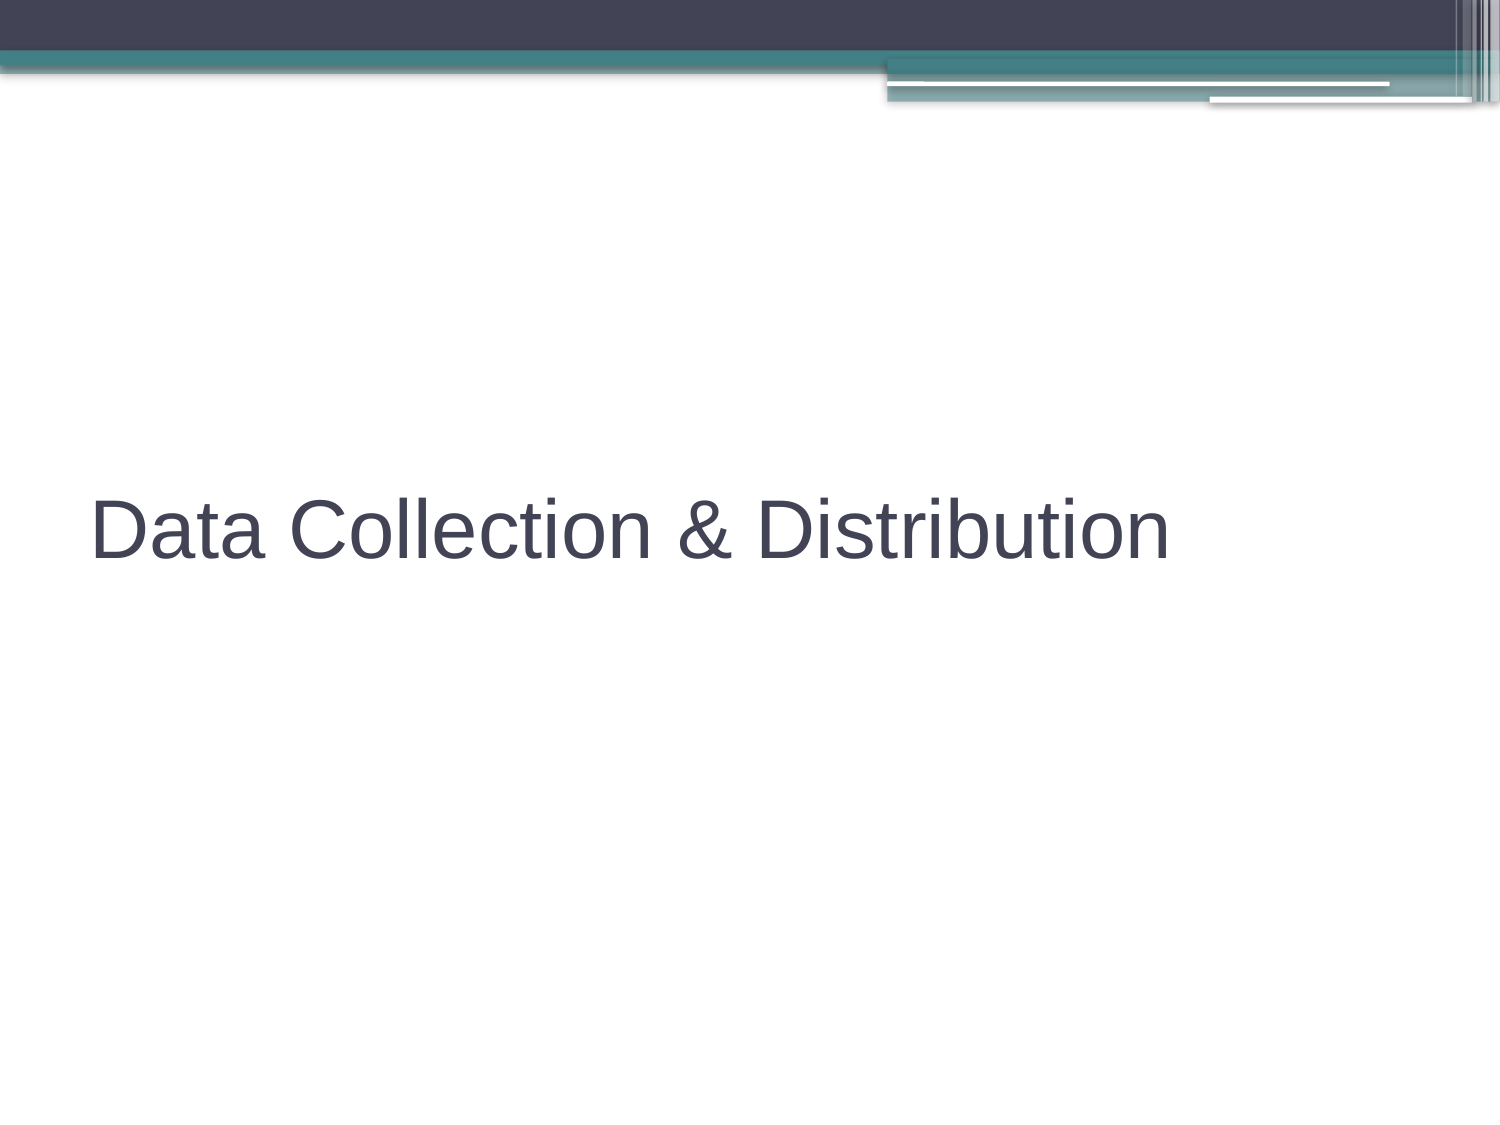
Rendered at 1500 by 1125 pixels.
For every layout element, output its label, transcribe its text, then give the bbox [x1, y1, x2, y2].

title Data Collection & Distribution [75, 462, 1425, 588]
